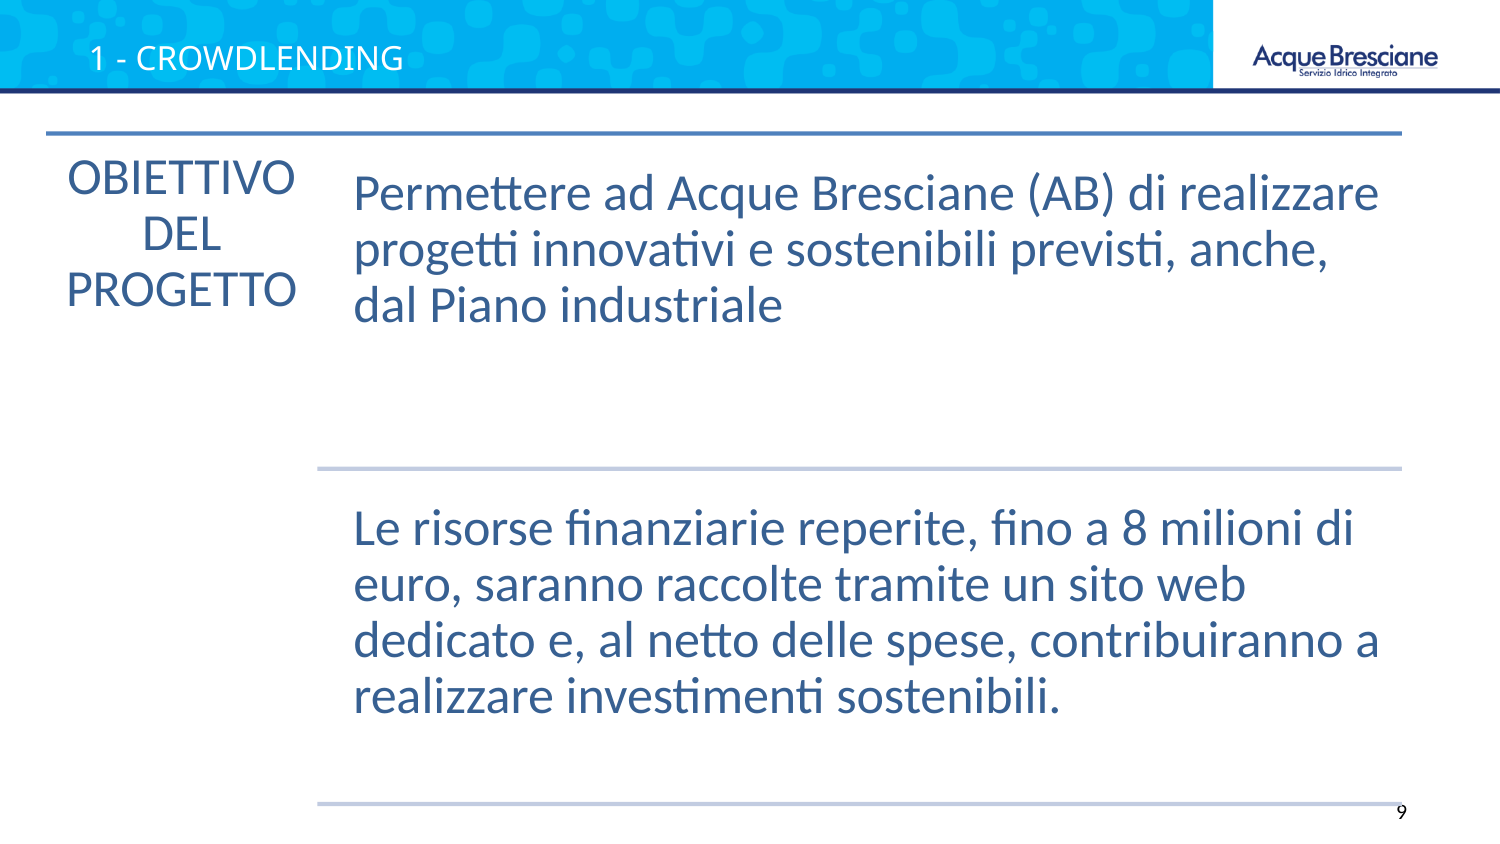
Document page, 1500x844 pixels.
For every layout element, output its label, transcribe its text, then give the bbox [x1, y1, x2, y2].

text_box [45, 133, 1403, 821]
list 1 - CROWDLENDING [88, 43, 1038, 103]
picture [0, 0, 1500, 109]
